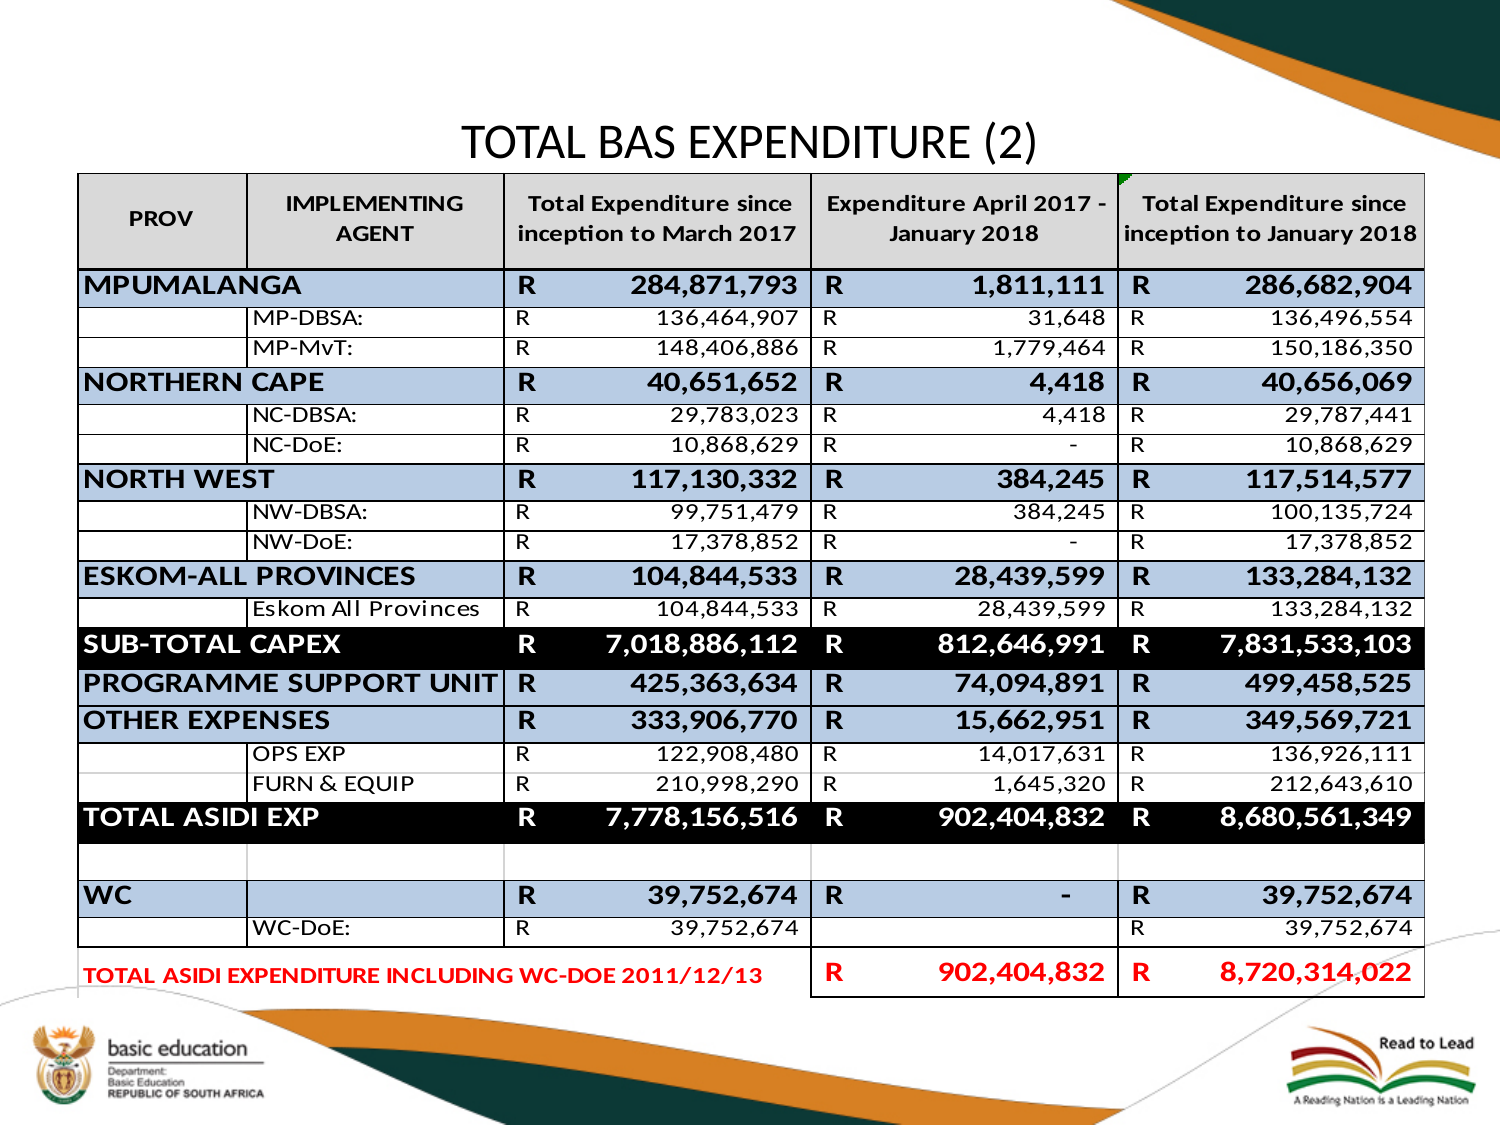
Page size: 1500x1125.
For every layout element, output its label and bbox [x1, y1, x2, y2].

picture [0, 0, 1500, 1125]
title [75, 45, 1425, 233]
